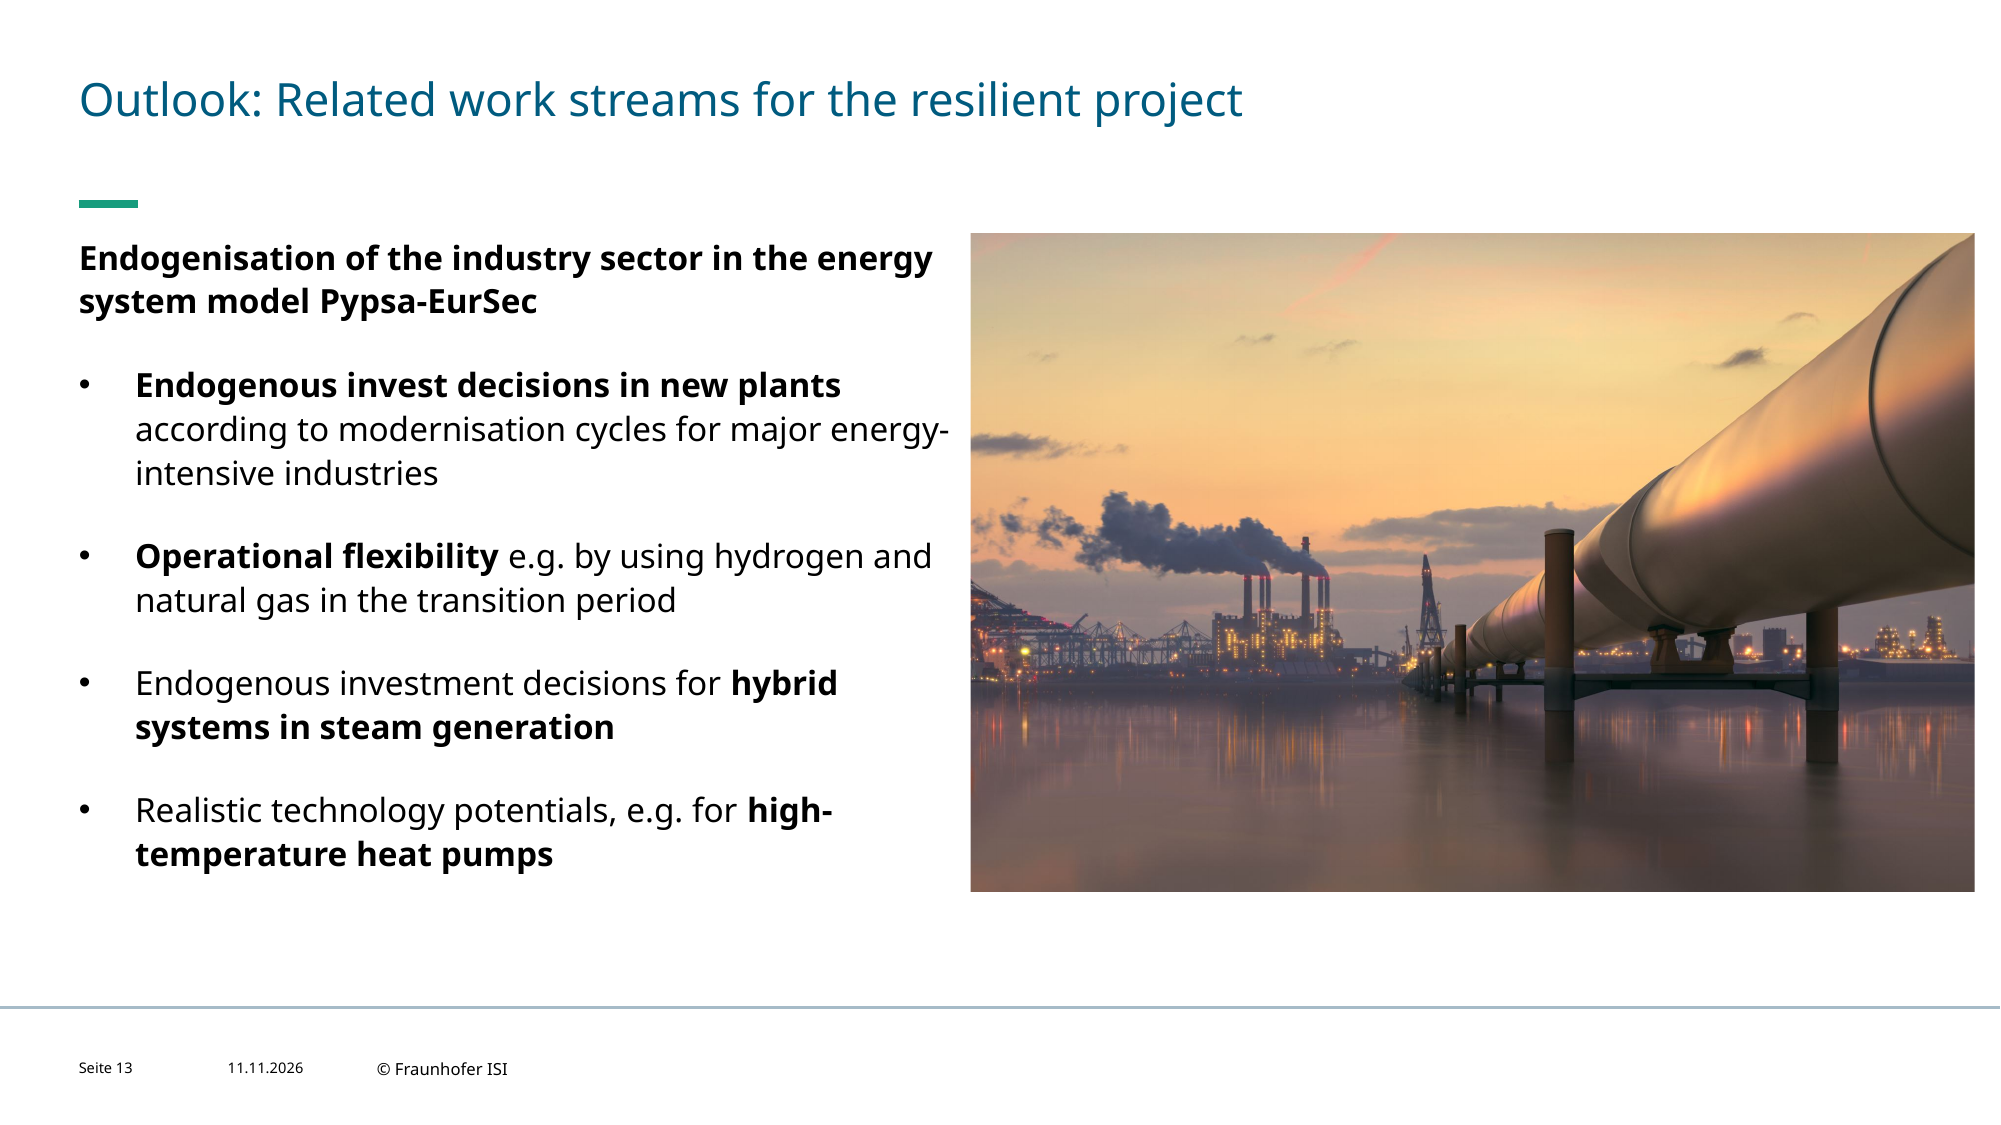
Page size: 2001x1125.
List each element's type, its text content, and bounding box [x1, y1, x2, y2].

list Endogenisation of the industry sector in the energy system model Pypsa-EurSec Endogenous invest decisions in new plants according to modernisation cycles for major energy-intensive industries Operational flexibility e.g. by using hydrogen and natural gas in the transition period Endogenous investment decisions for hybrid systems in steam generation Realistic technology potentials, e.g. for high-temperature heat pumps [78, 233, 958, 951]
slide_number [227, 1059, 346, 1080]
footer © Fraunhofer ISI [376, 1059, 862, 1080]
title Outlook: Related work streams for the resilient project [78, 64, 1465, 128]
picture [970, 232, 1975, 892]
slide_number Seite 13 [78, 1059, 197, 1080]
